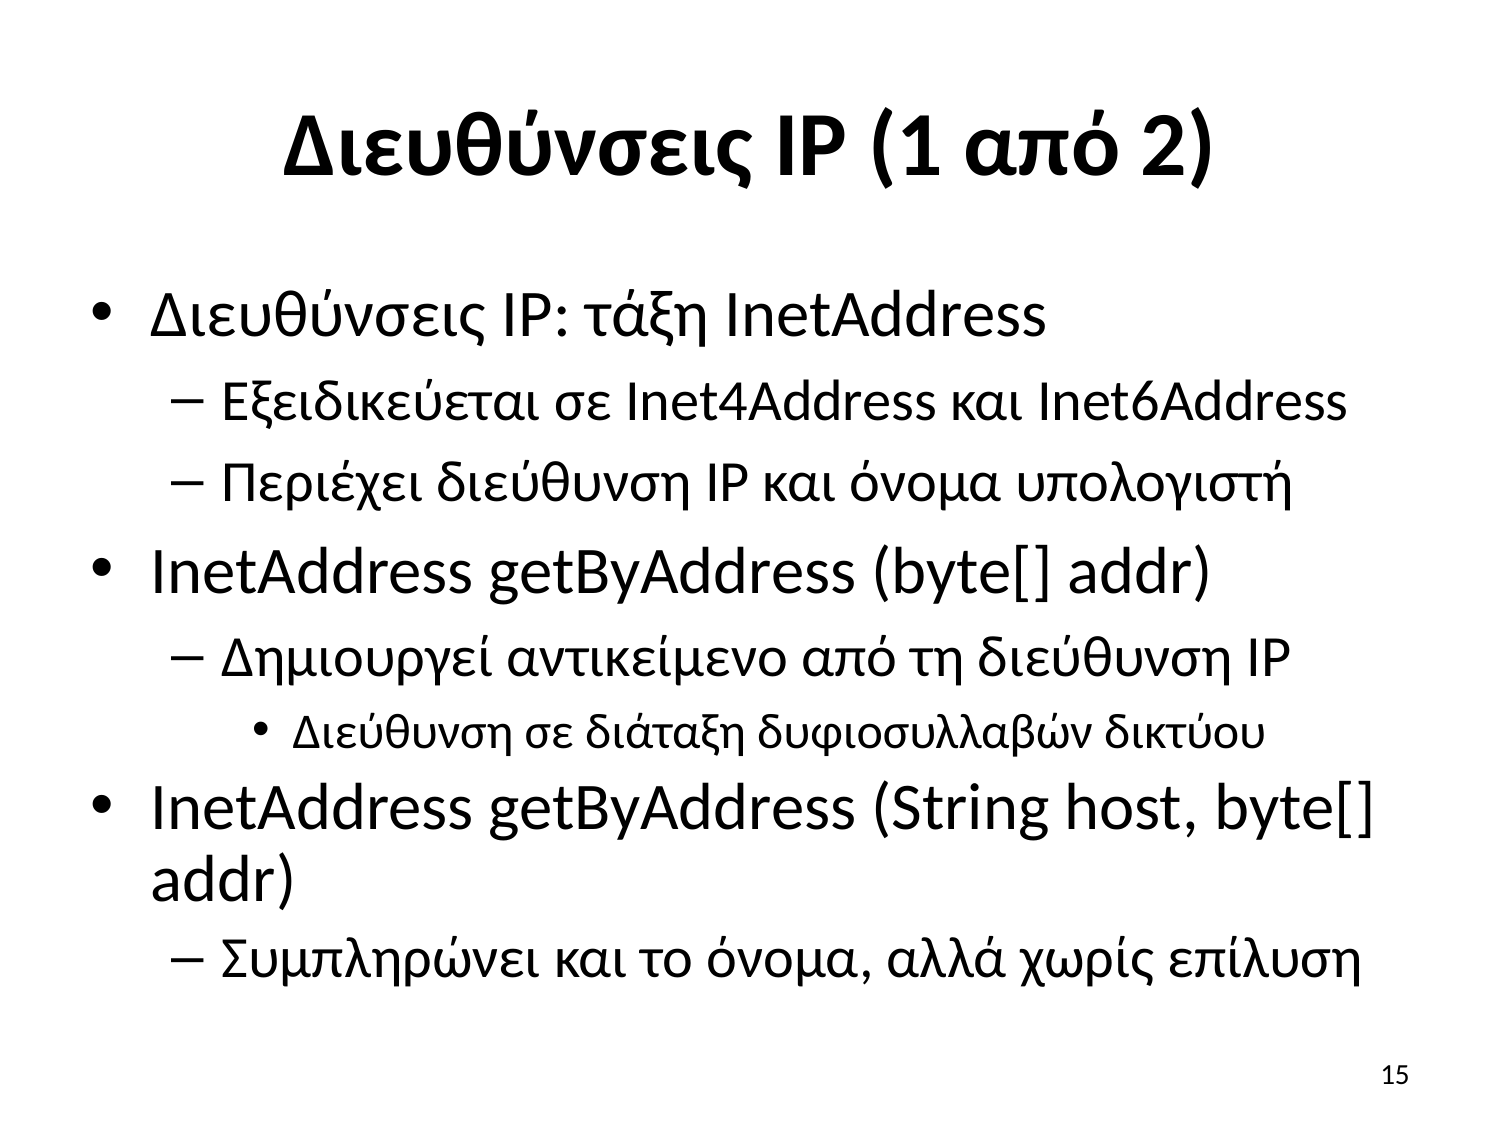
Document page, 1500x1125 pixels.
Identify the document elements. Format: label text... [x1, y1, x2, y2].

slide_number 15 [1074, 1042, 1425, 1103]
list Διευθύνσεις IP: τάξη InetAddress Εξειδικεύεται σε Inet4Address και Inet6Address Περιέχει διεύθυνση IP και όνομα υπολογιστή InetAddress getByAddress (byte[] addr) Δημιουργεί αντικείμενο από τη διεύθυνση IP Διεύθυνση σε διάταξη δυφιοσυλλαβών δικτύου InetAddress getByAddress (String host, byte[] addr) Συμπληρώνει και το όνομα, αλλά χωρίς επίλυση [75, 262, 1425, 1005]
title Διευθύνσεις IP (1 από 2) [75, 45, 1425, 233]
